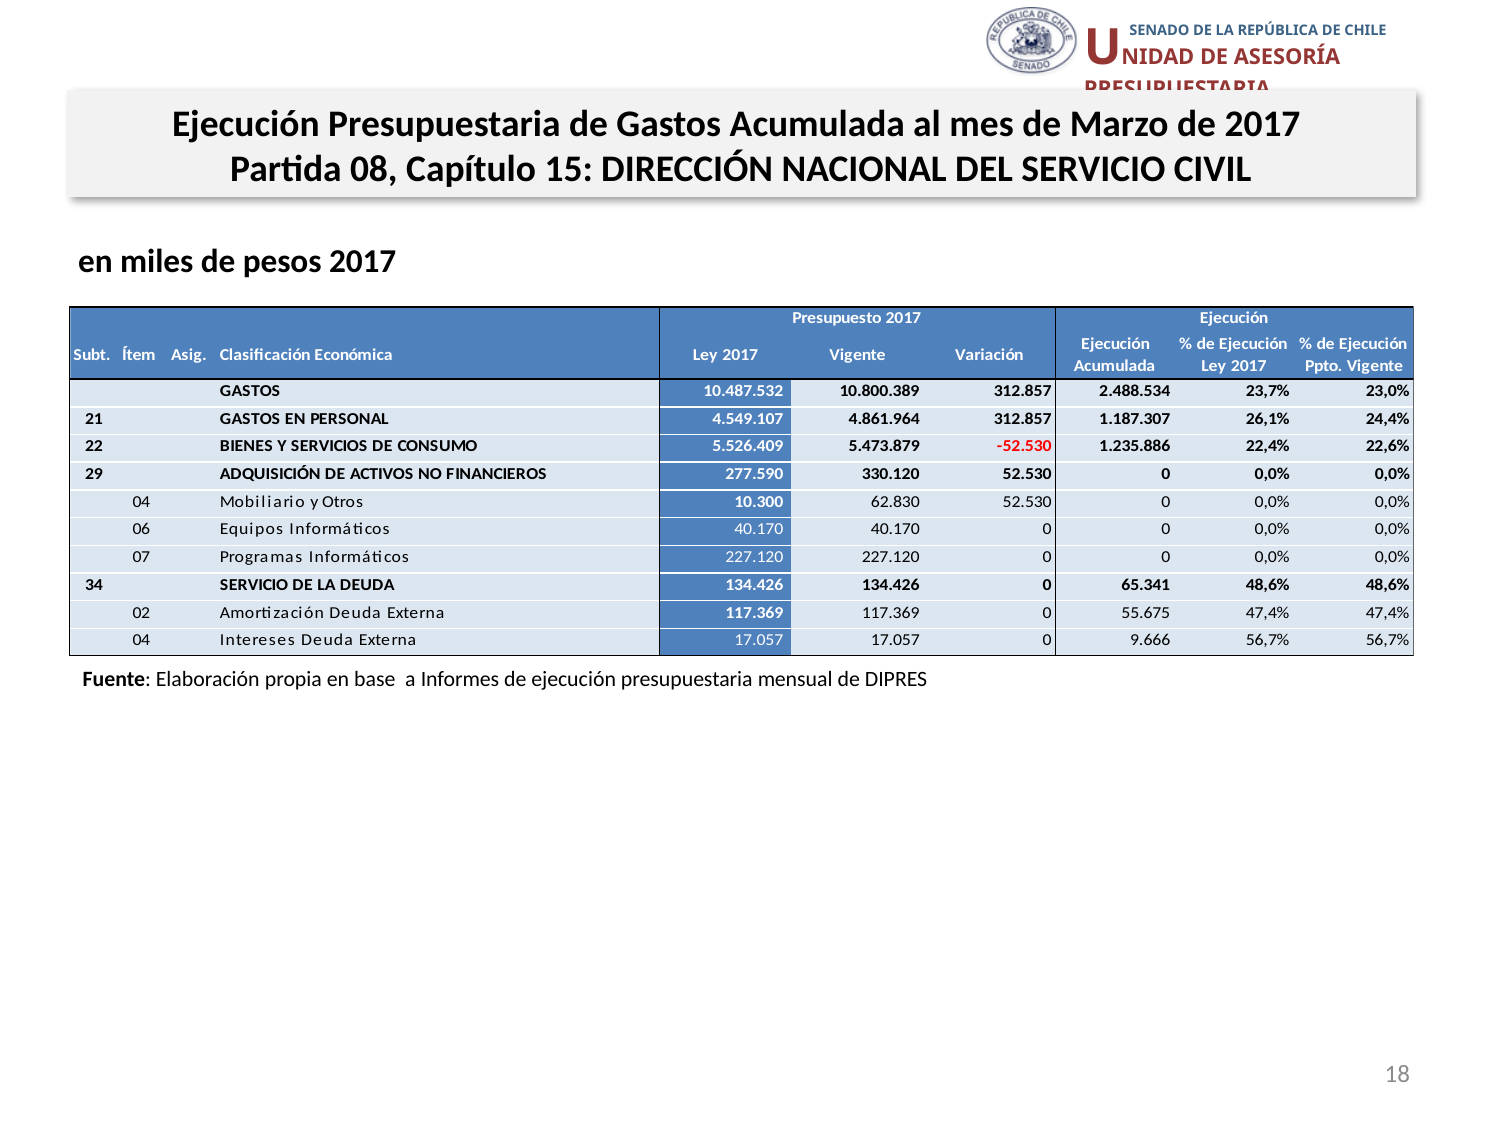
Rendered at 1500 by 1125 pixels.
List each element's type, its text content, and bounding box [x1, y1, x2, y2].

text_box en miles de pesos 2017 [63, 231, 1414, 307]
picture [986, 7, 1079, 76]
slide_number 18 [1074, 1042, 1425, 1103]
picture [68, 306, 1415, 658]
text_box Ejecución Presupuestaria de Gastos Acumulada al mes de Marzo de 2017 Partida 08, Capítulo 15: DIRECCIÓN NACIONAL DEL SERVICIO CIVIL [67, 90, 1415, 197]
footer Fuente: Elaboración propia en base a Informes de ejecución presupuestaria mensual de DIPRES [67, 656, 1447, 717]
